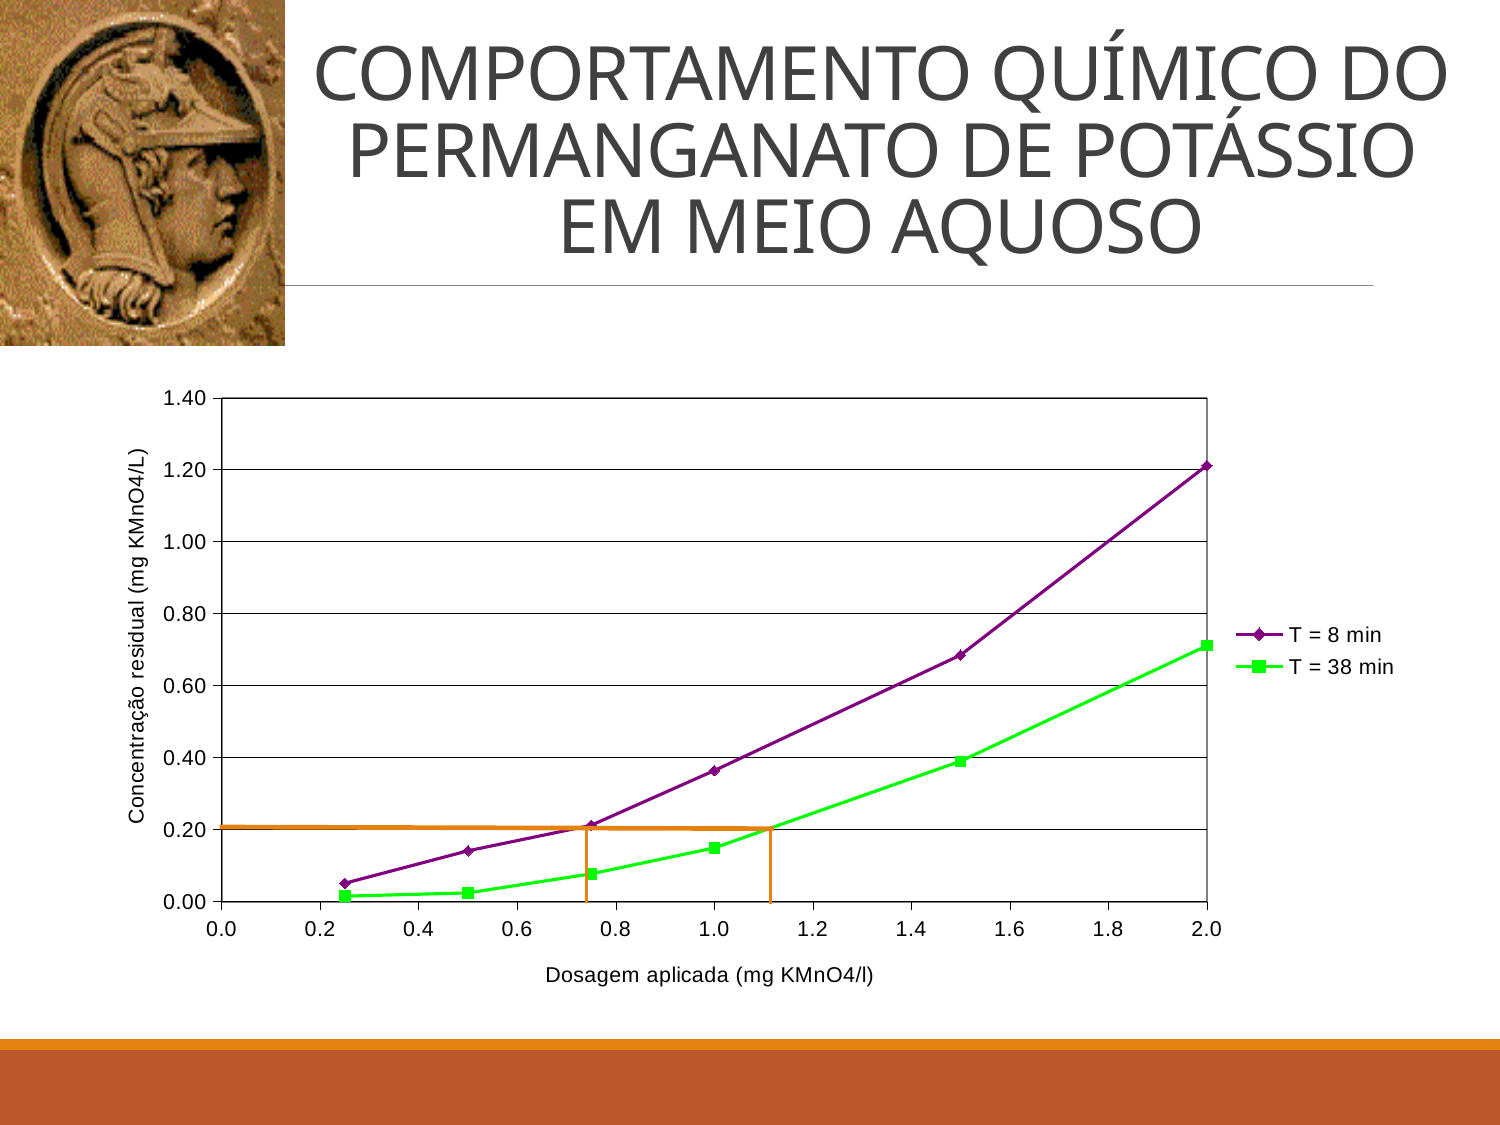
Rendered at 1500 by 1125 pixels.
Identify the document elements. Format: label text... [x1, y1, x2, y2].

picture [0, 0, 288, 351]
chart [83, 349, 1452, 1032]
title COMPORTAMENTO QUÍMICO DO PERMANGANATO DE POTÁSSIO EM MEIO AQUOSO [297, 73, 1476, 277]
